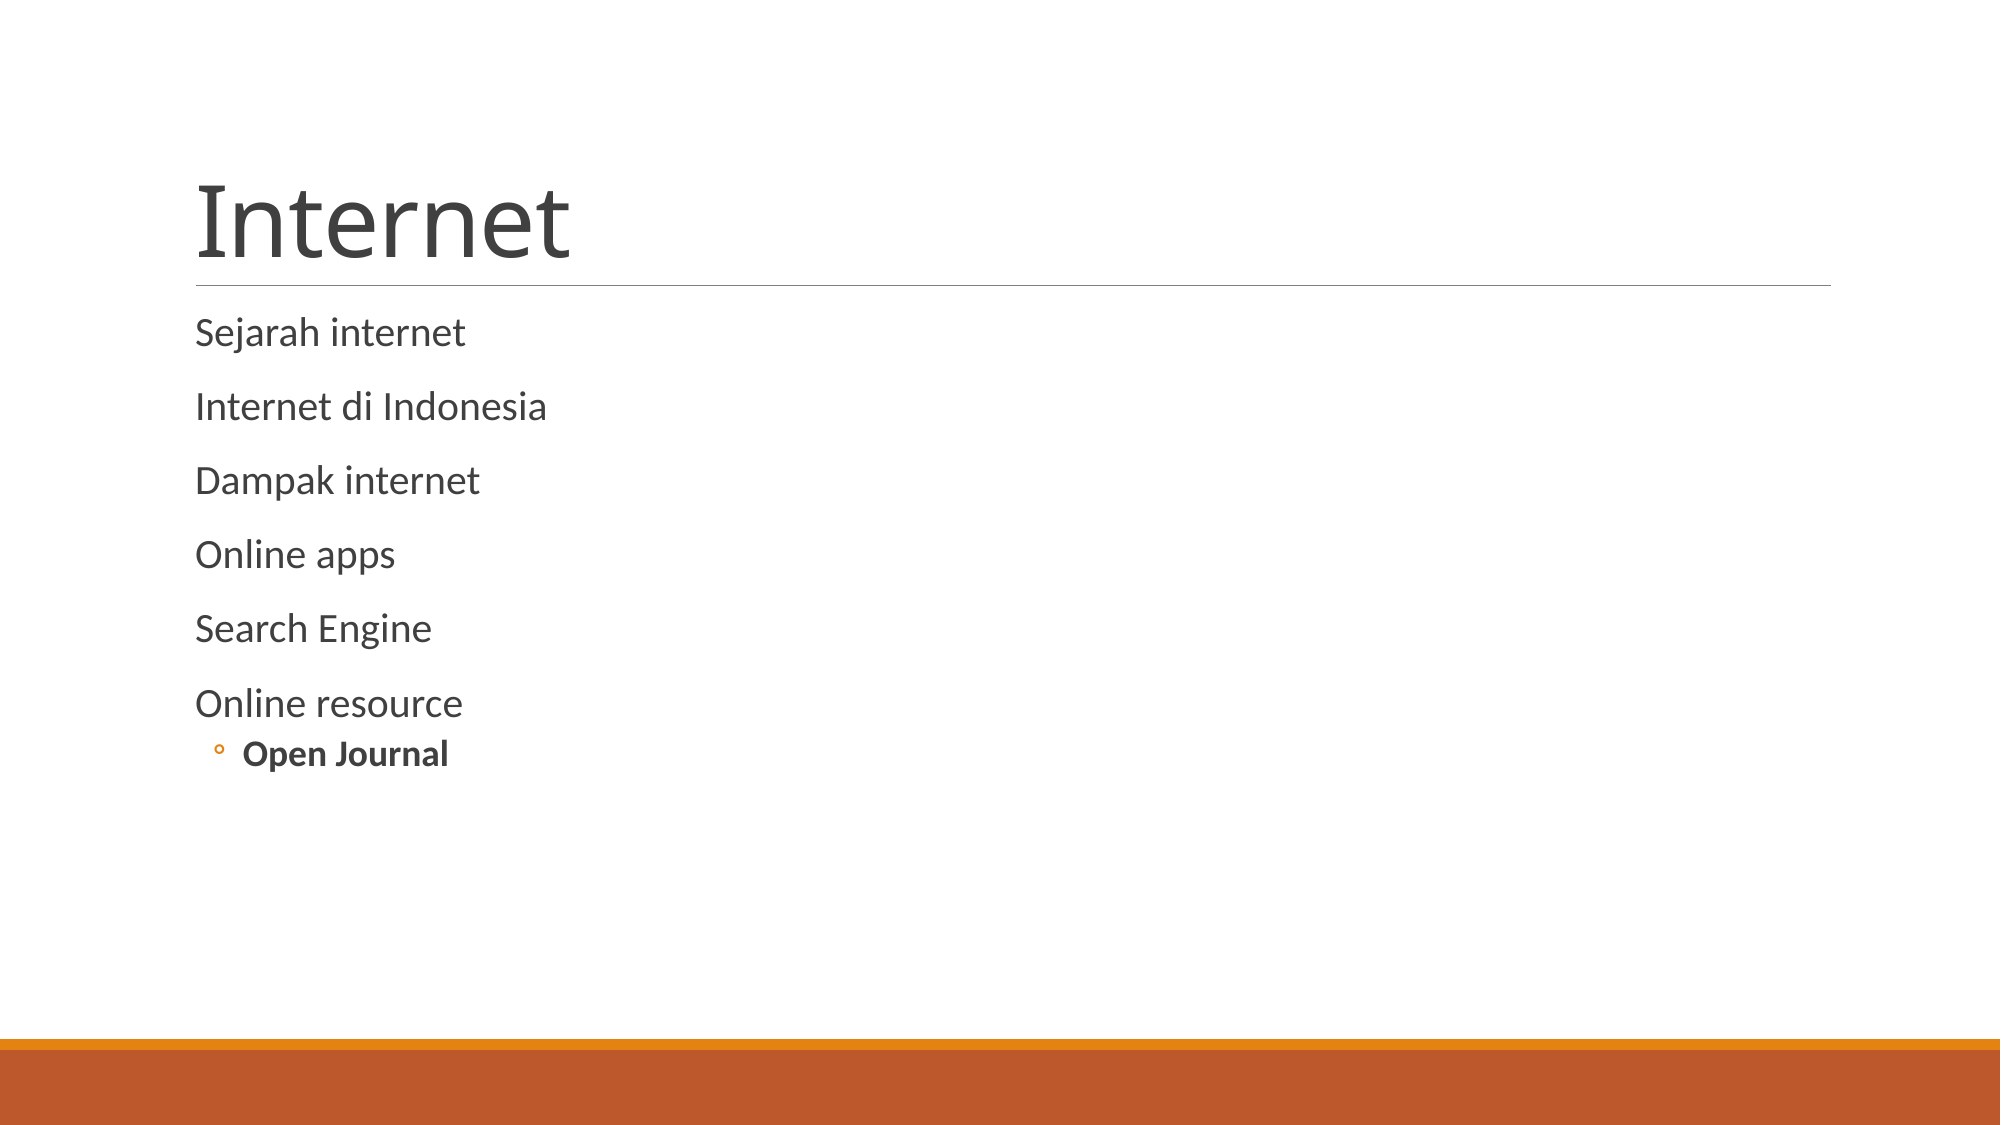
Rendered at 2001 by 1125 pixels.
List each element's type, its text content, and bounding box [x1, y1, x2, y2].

list Sejarah internet Internet di Indonesia Dampak internet Online apps Search Engine Online resource Open Journal [180, 302, 1830, 963]
title Internet [180, 47, 1830, 285]
